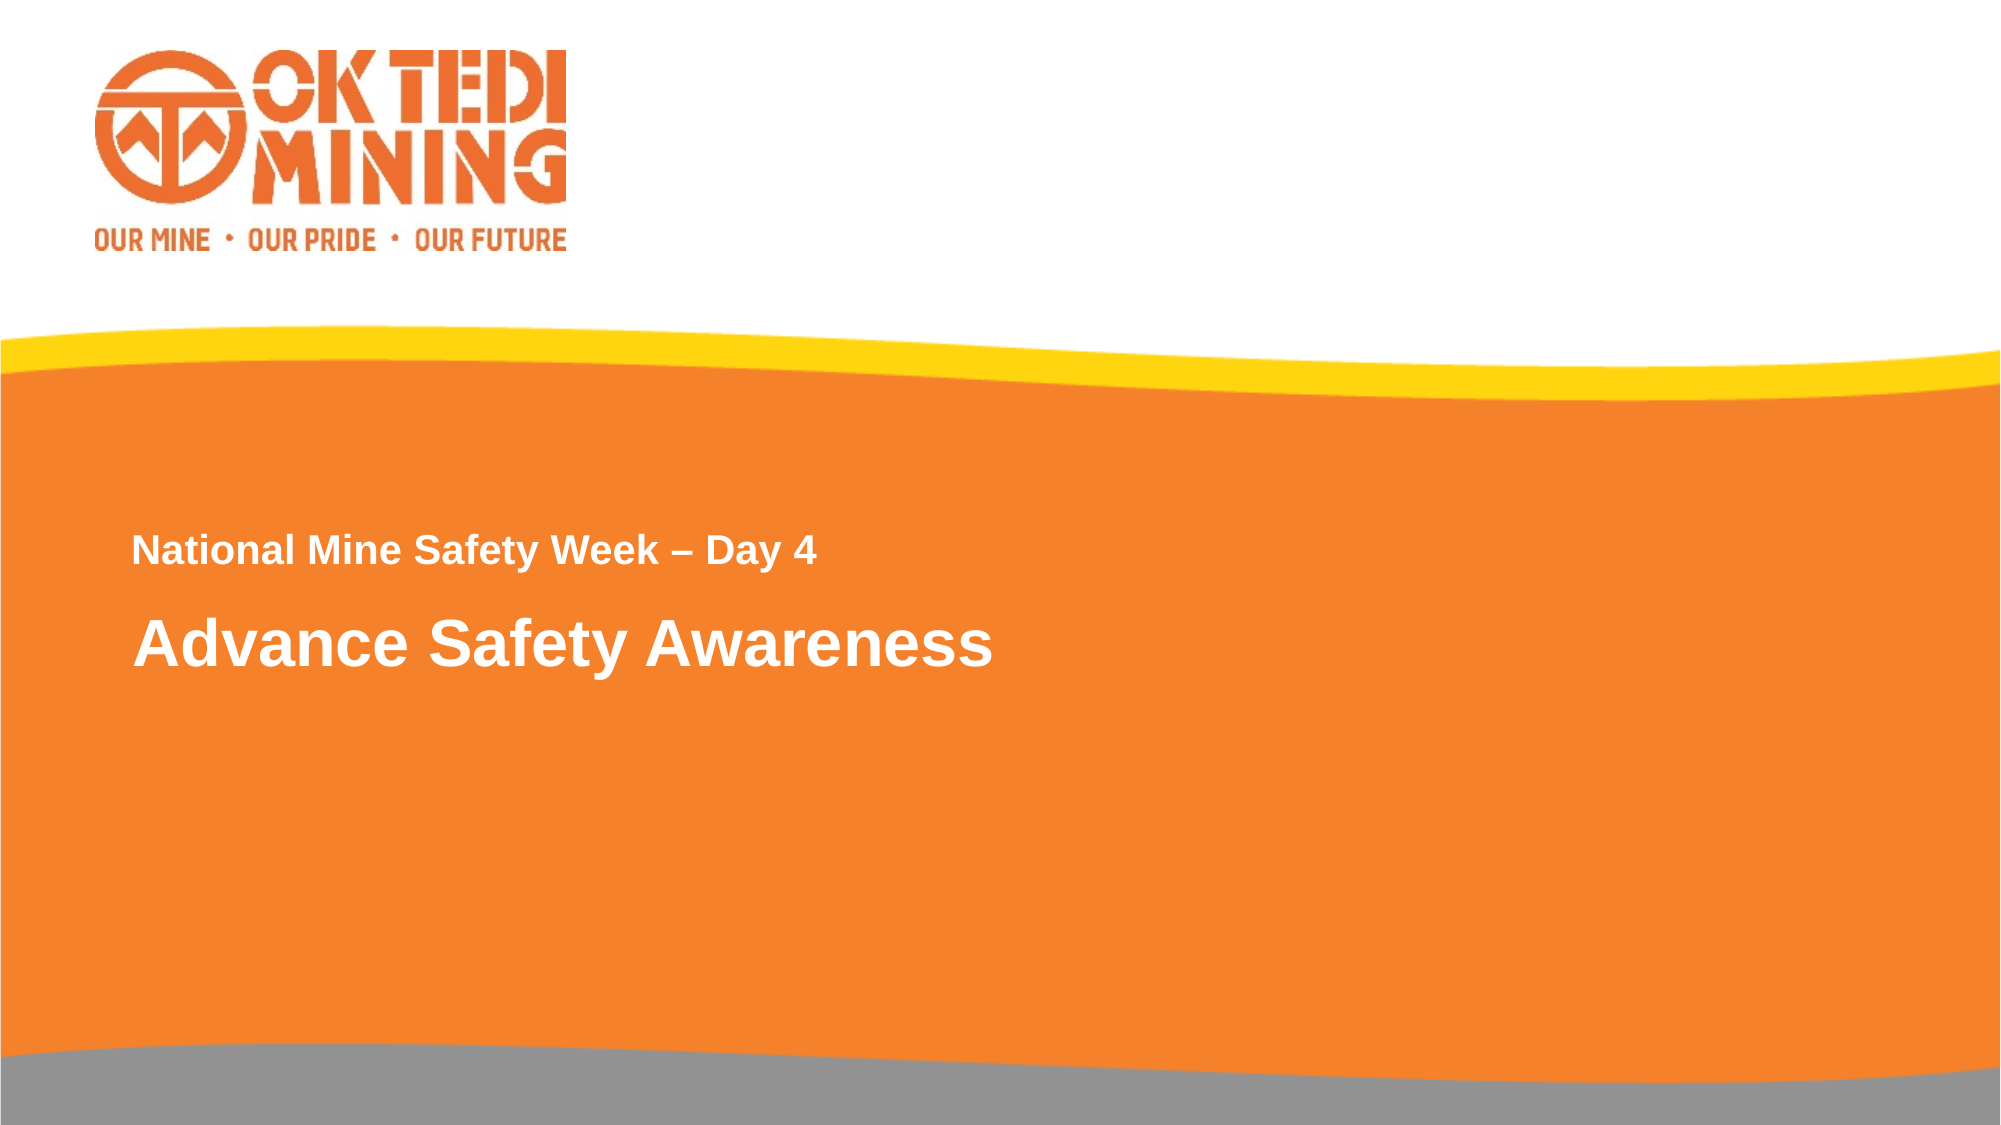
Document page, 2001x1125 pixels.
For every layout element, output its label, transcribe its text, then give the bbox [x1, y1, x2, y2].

picture [0, 314, 2001, 1125]
text_box National Mine Safety Week – Day 4 [116, 515, 1500, 593]
title Advance Safety Awareness [117, 592, 1502, 766]
picture [95, 50, 566, 251]
